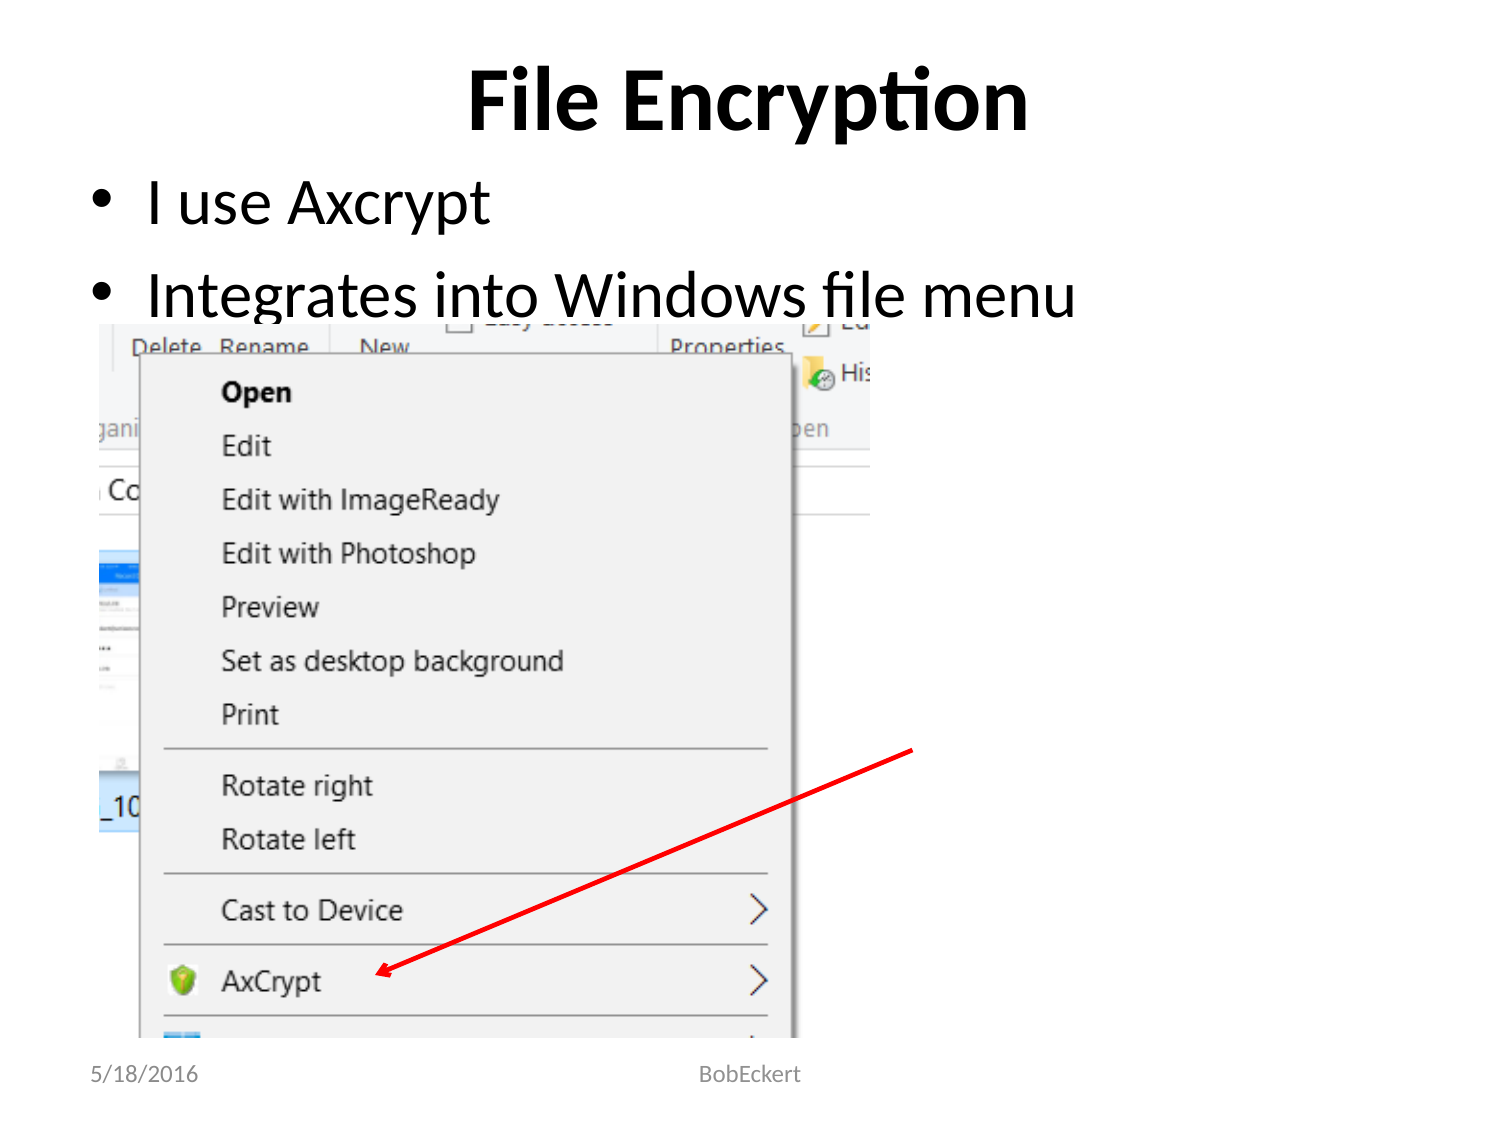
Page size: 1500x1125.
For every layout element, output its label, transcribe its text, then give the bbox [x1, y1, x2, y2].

list I use Axcrypt Integrates into Windows file menu [75, 149, 1425, 1005]
footer BobEckert [512, 1042, 988, 1103]
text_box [374, 749, 913, 976]
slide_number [75, 1042, 425, 1103]
title File Encryption [75, 0, 1425, 149]
picture [99, 324, 871, 1038]
